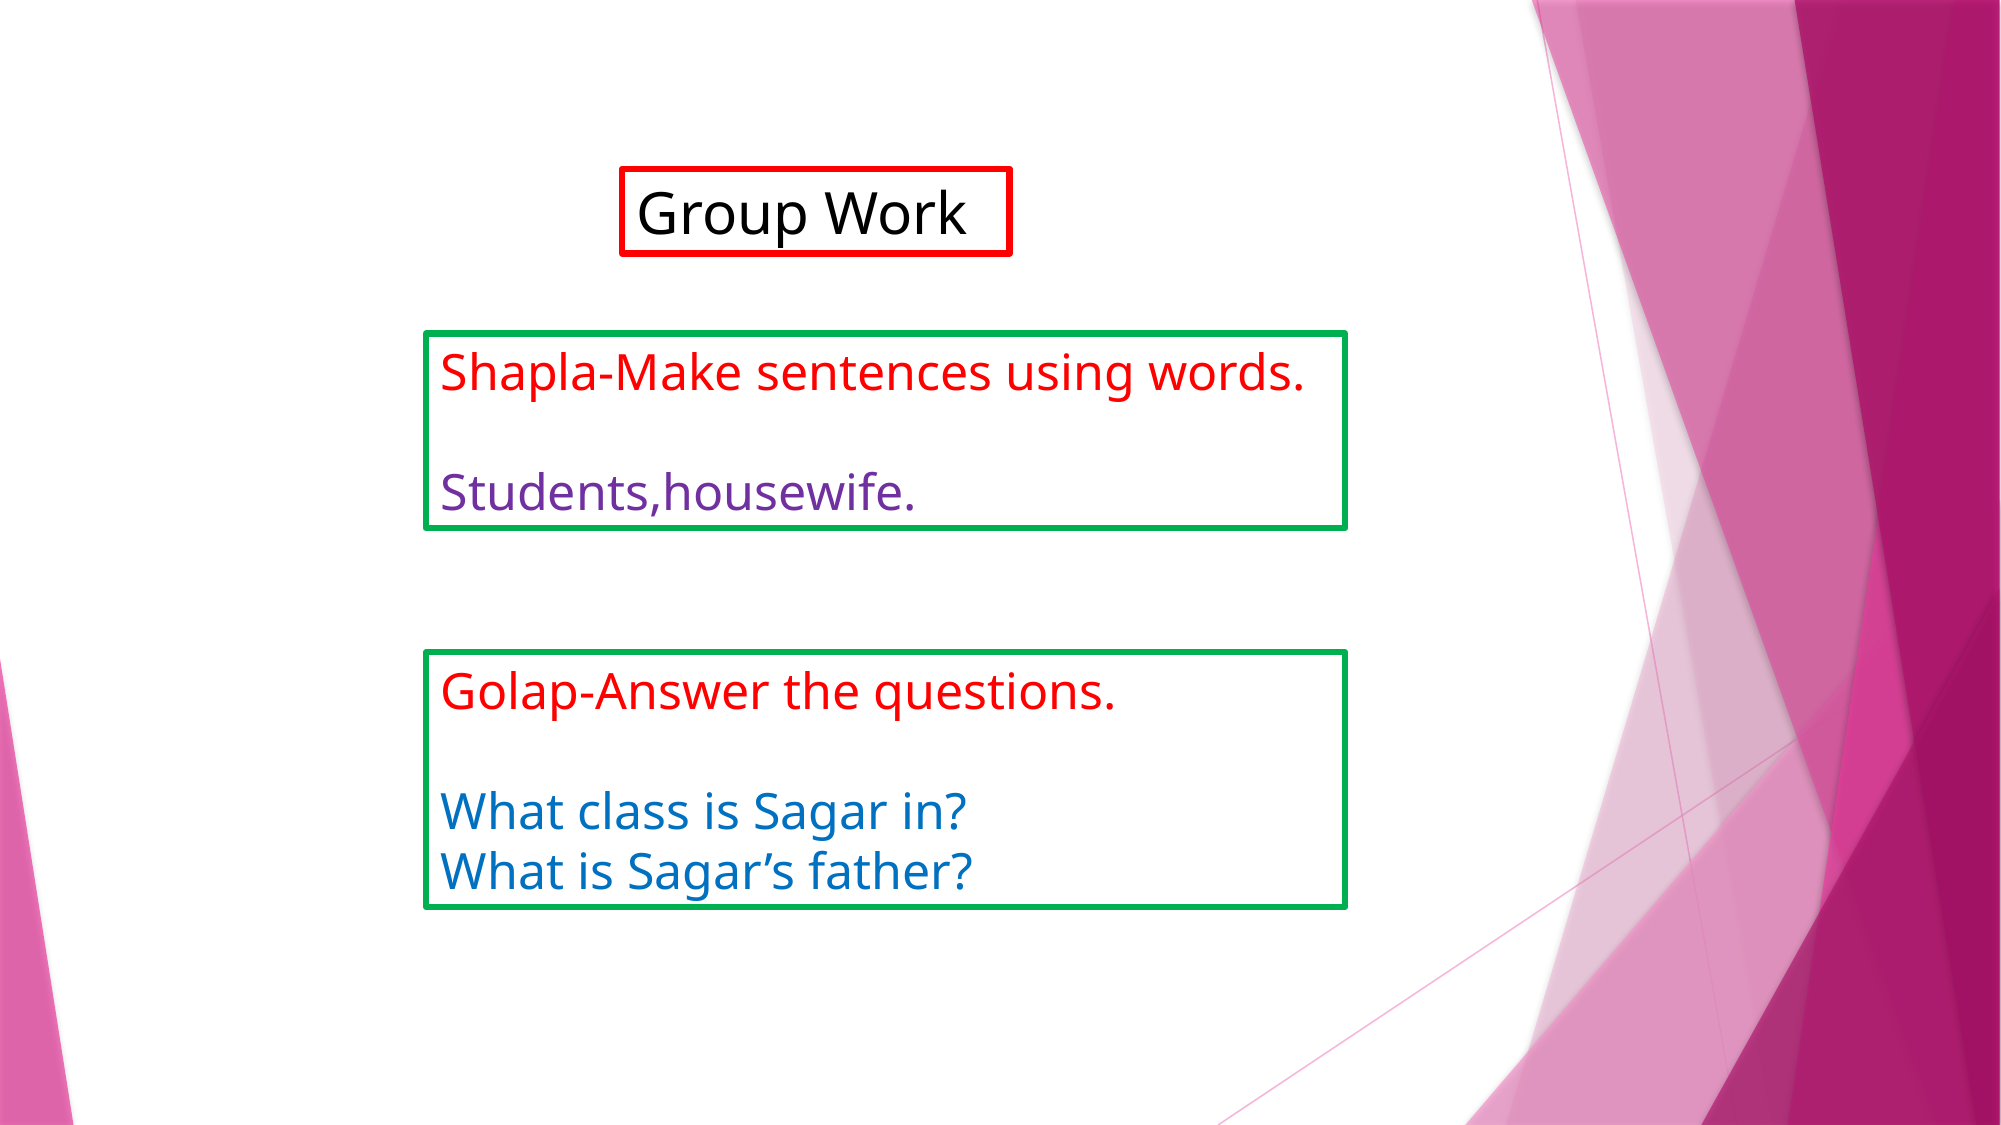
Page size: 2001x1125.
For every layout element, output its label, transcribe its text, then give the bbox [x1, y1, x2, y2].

text_box Shapla-Make sentences using words. Students,housewife. [426, 333, 1346, 529]
text_box Group Work [621, 168, 1010, 254]
text_box Golap-Answer the questions. What class is Sagar in? What is Sagar’s father? [426, 652, 1346, 907]
